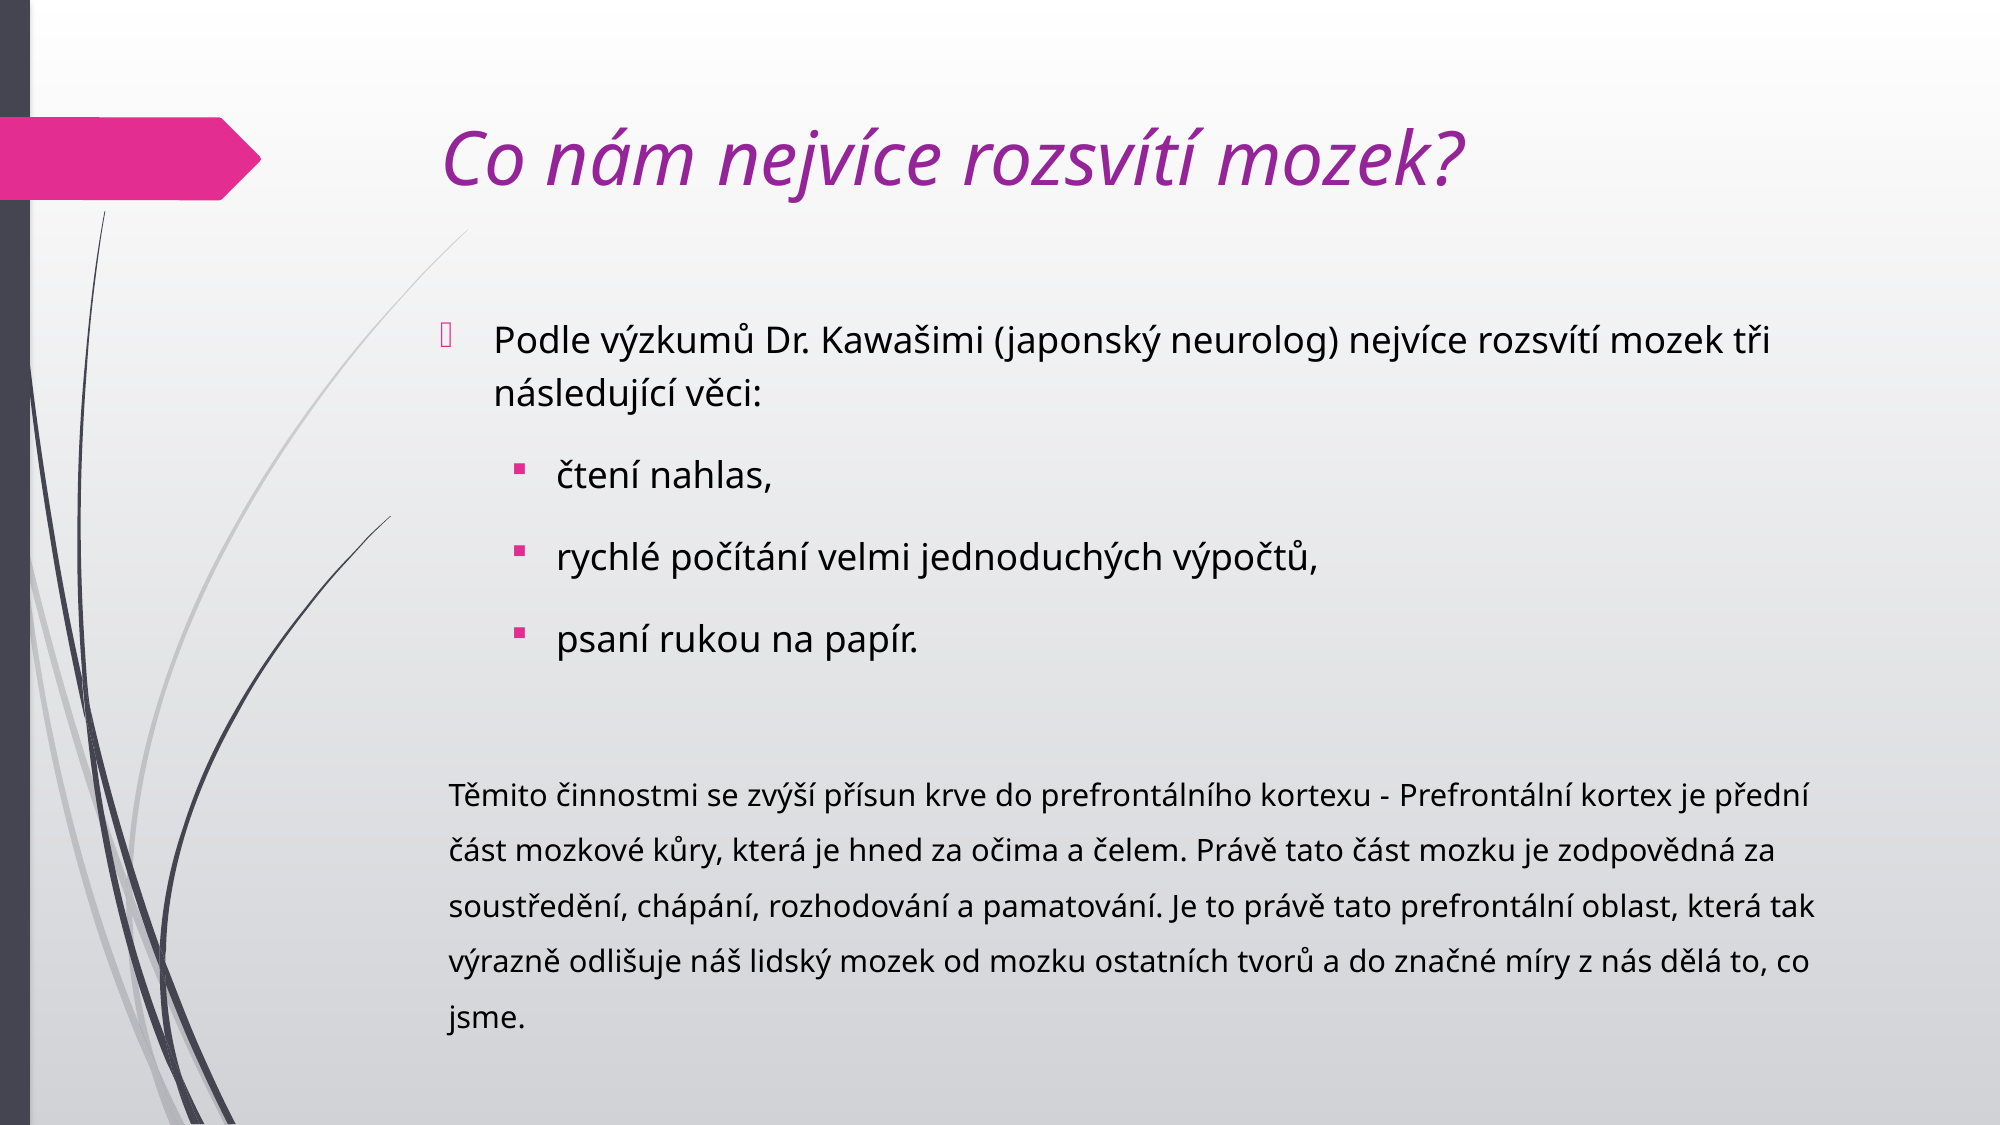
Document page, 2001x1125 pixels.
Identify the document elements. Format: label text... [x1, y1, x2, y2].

list Podle výzkumů Dr. Kawašimi (japonský neurolog) nejvíce rozsvítí mozek tři následující věci: čtení nahlas, rychlé počítání velmi jednoduchých výpočtů, psaní rukou na papír. Těmito činnostmi se zvýší přísun krve do prefrontálního kortexu - Prefrontální kortex je přední část mozkové kůry, která je hned za očima a čelem. Právě tato část mozku je zodpovědná za soustředění, chápání, rozhodování a pamatování. Je to právě tato prefrontální oblast, která tak výrazně odlišuje náš lidský mozek od mozku ostatních tvorů a do značné míry z nás dělá to, co jsme. [424, 299, 1888, 1043]
title Co nám nejvíce rozsvítí mozek? [425, 102, 1888, 299]
